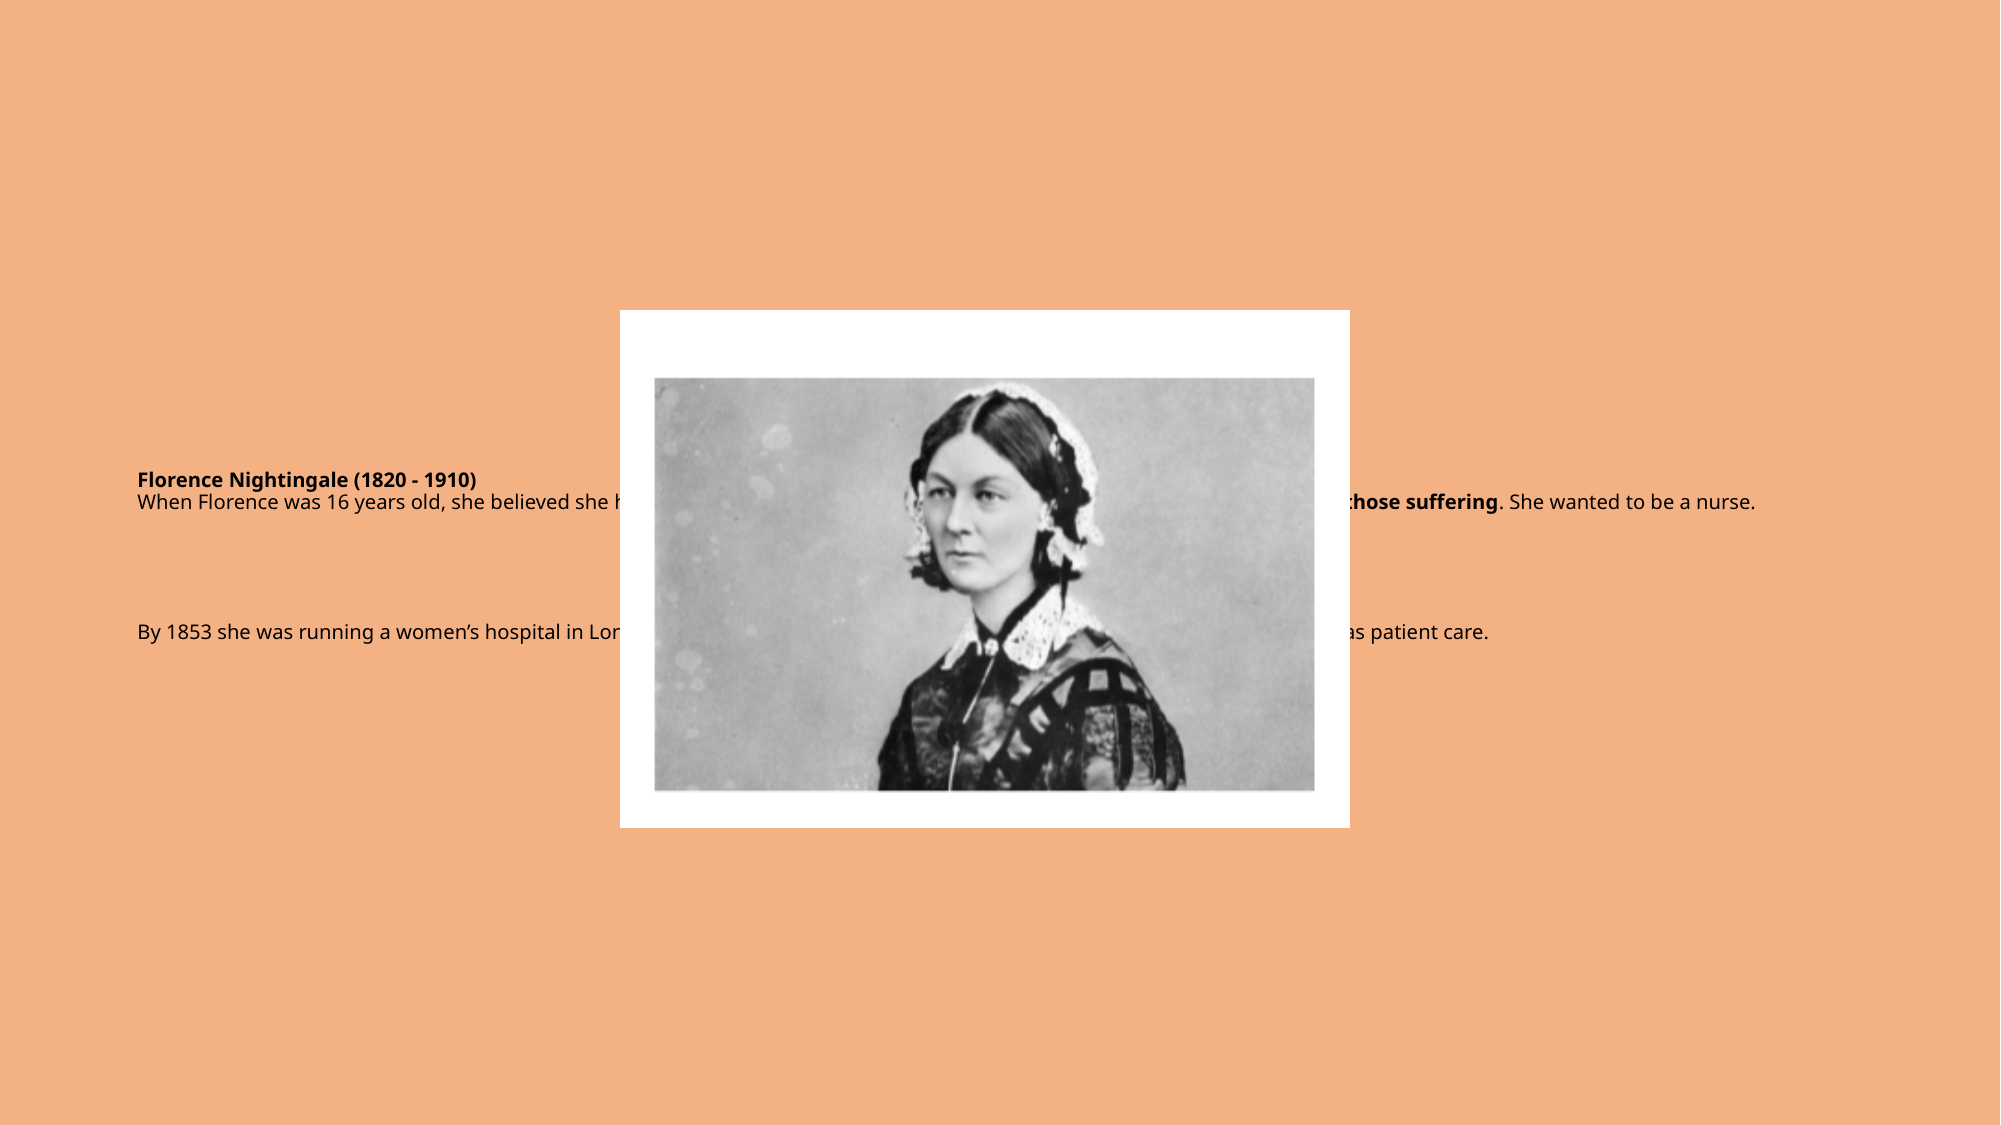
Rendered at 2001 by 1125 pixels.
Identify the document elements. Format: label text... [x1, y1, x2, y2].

picture [620, 310, 1350, 828]
title Florence Nightingale (1820 - 1910) When Florence was 16 years old, she believed she heard a voice from God calling for her to carry out important work to help those suffering. She wanted to be a nurse. By 1853 she was running a women’s hospital in London, where she did a fantastic job improving the working conditions as well as patient care. [1350, 460, 1848, 679]
title Florence Nightingale (1820 - 1910) When Florence was 16 years old, she believed she heard a voice from God calling for her to carry out important work to help those suffering. She wanted to be a nurse. By 1853 she was running a women’s hospital in London, where she did a fantastic job improving the working conditions as well as patient care. [122, 460, 620, 679]
